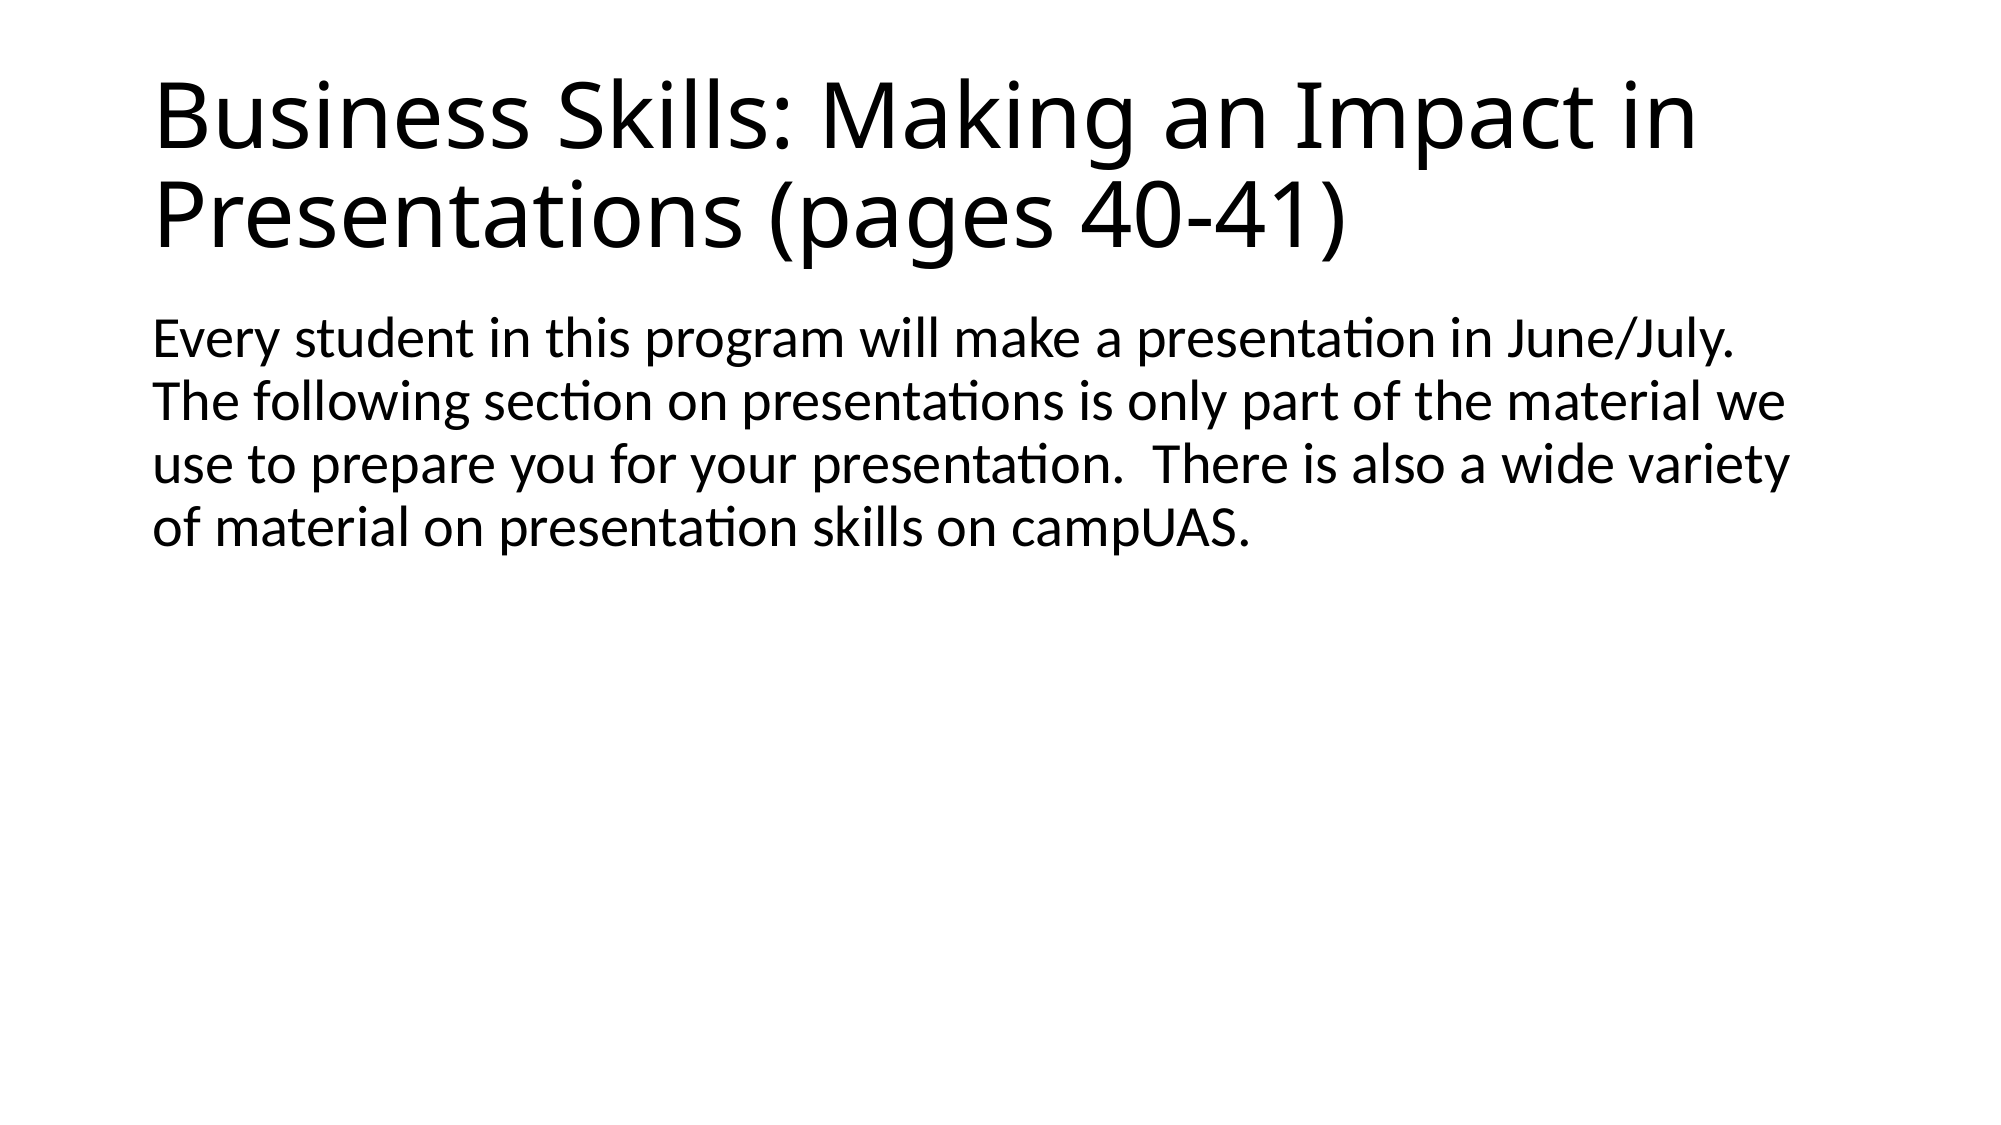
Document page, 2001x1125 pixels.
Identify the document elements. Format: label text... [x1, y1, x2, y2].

list Every student in this program will make a presentation in June/July. The following section on presentations is only part of the material we use to prepare you for your presentation. There is also a wide variety of material on presentation skills on campUAS. [137, 299, 1863, 1014]
title Business Skills: Making an Impact in Presentations (pages 40-41) [137, 59, 1863, 278]
